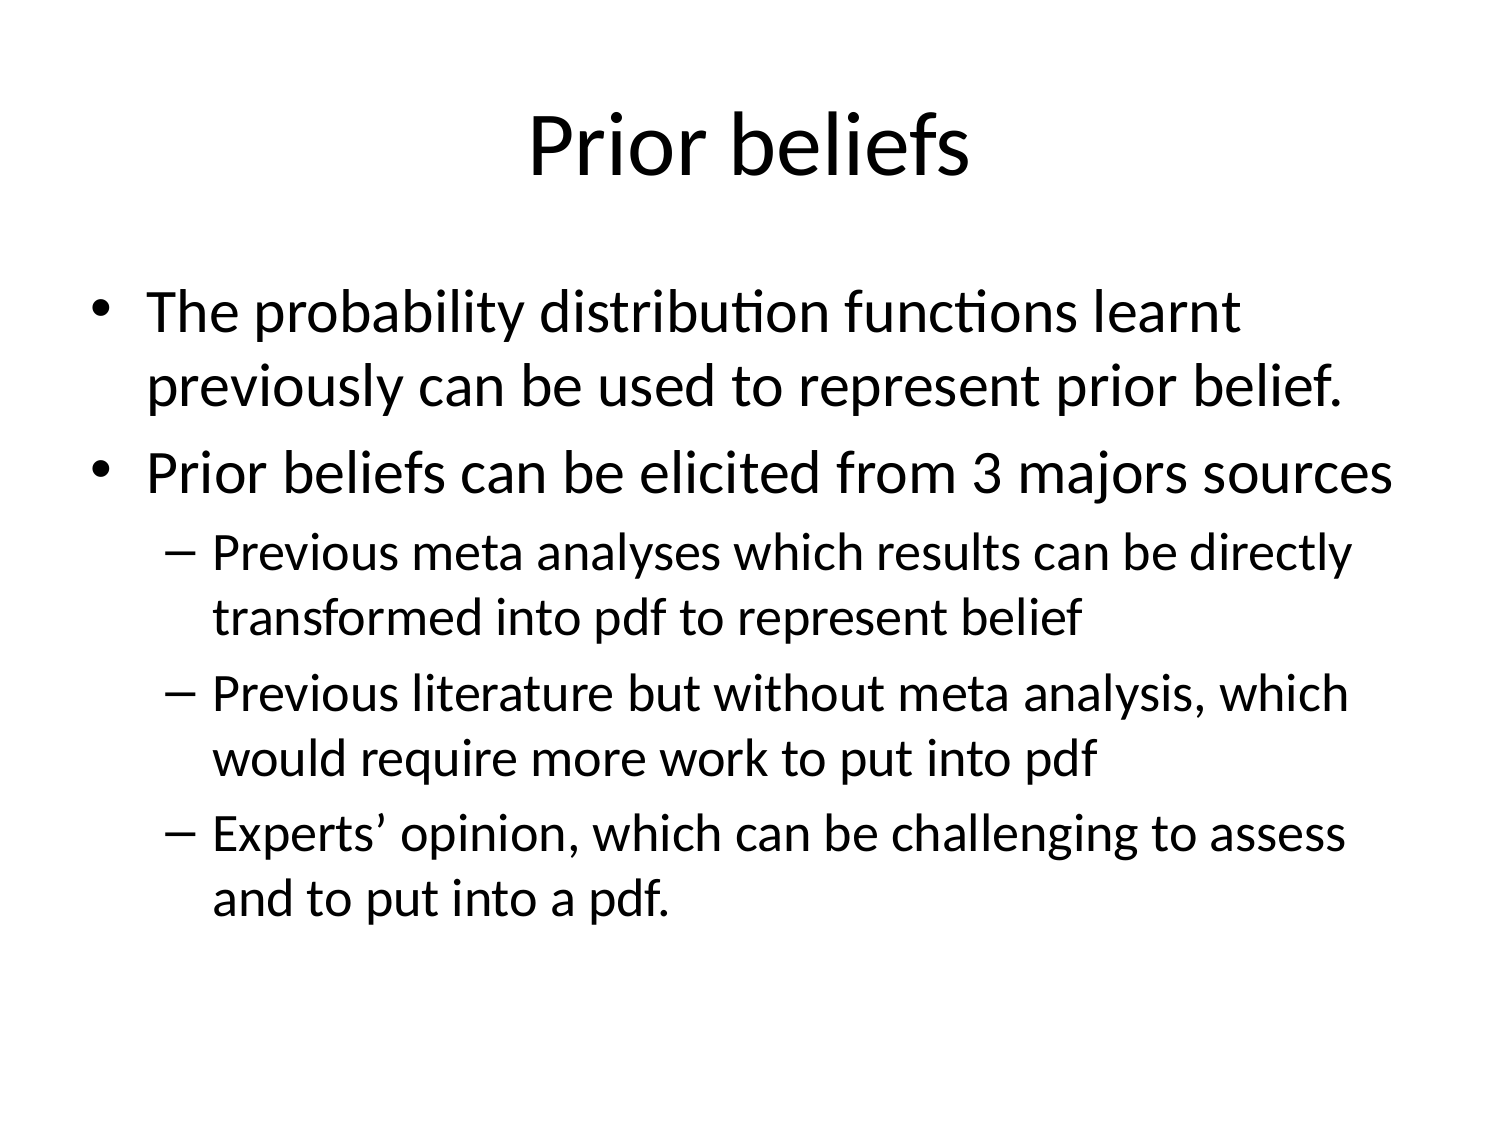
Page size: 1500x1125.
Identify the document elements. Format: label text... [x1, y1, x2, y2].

title Prior beliefs [75, 45, 1425, 233]
list The probability distribution functions learnt previously can be used to represent prior belief. Prior beliefs can be elicited from 3 majors sources Previous meta analyses which results can be directly transformed into pdf to represent belief Previous literature but without meta analysis, which would require more work to put into pdf Experts’ opinion, which can be challenging to assess and to put into a pdf. [75, 262, 1425, 1005]
